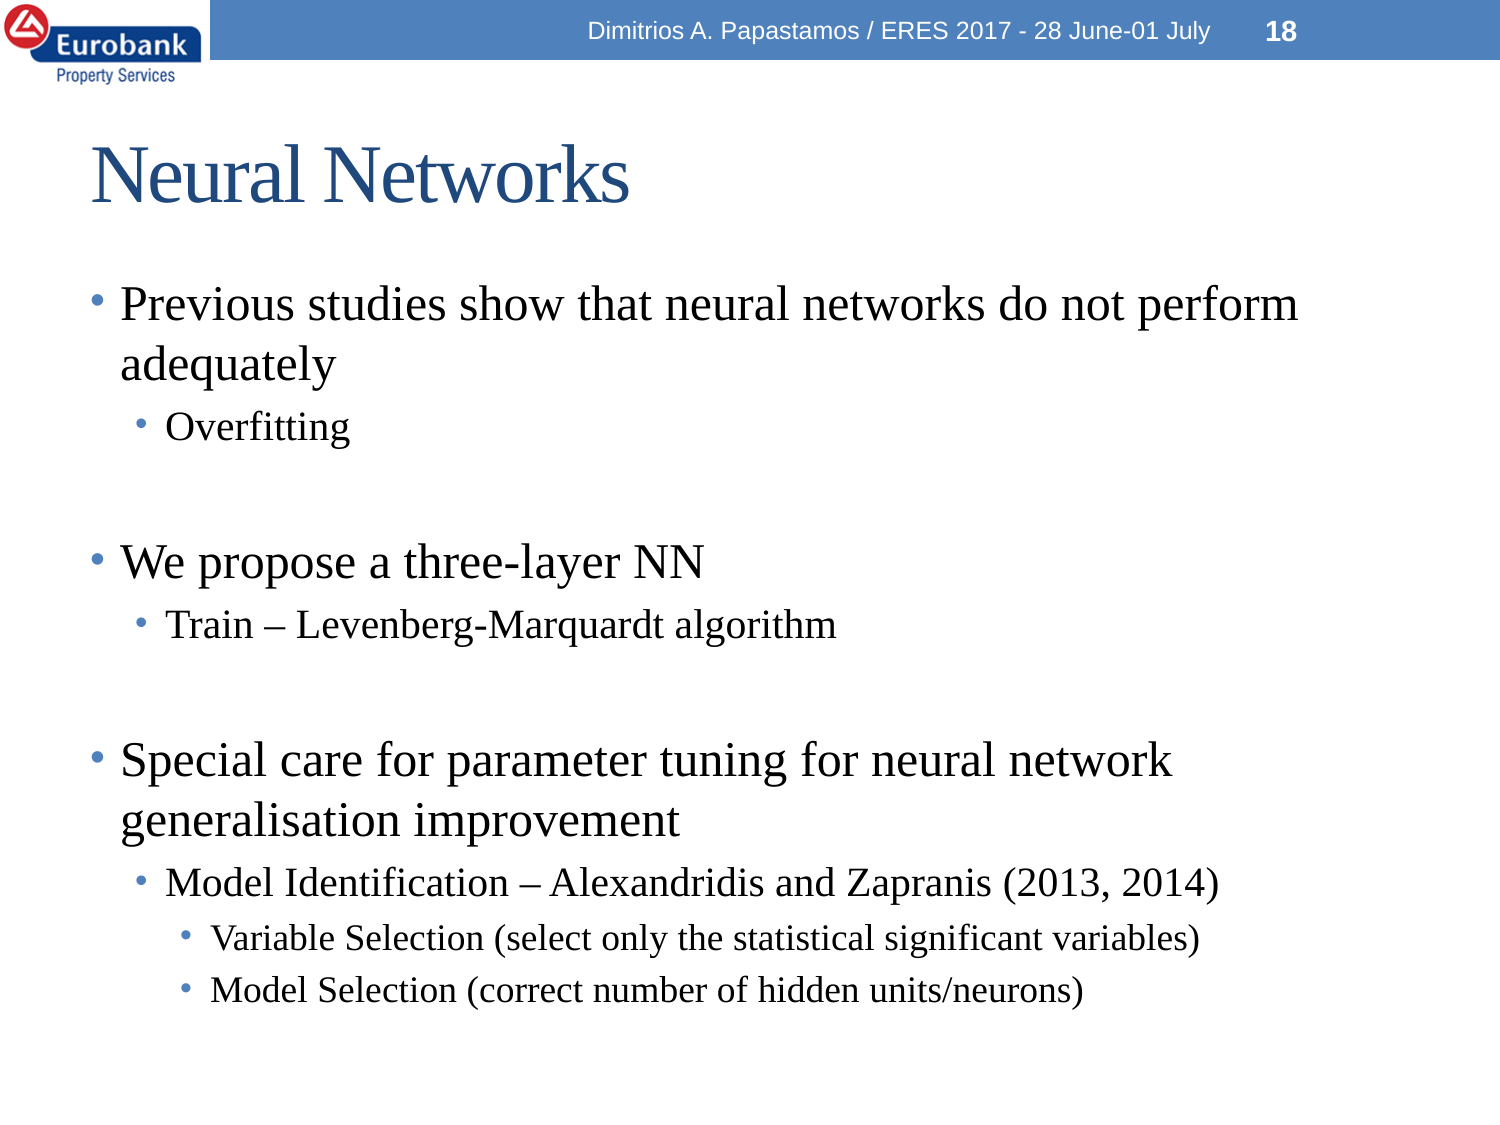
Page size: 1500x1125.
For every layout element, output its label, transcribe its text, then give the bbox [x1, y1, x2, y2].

footer Dimitrios A. Papastamos / ERES 2017 - 28 June-01 July [562, 3, 1238, 57]
slide_number 18 [1250, 3, 1425, 57]
picture [0, 0, 210, 88]
list Previous studies show that neural networks do not perform adequately Overfitting We propose a three-layer NN Train – Levenberg-Marquardt algorithm Special care for parameter tuning for neural network generalisation improvement Model Identification – Alexandridis and Zapranis (2013, 2014) Variable Selection (select only the statistical significant variables) Model Selection (correct number of hidden units/neurons) [75, 262, 1425, 1063]
title Neural Networks [75, 87, 1425, 250]
